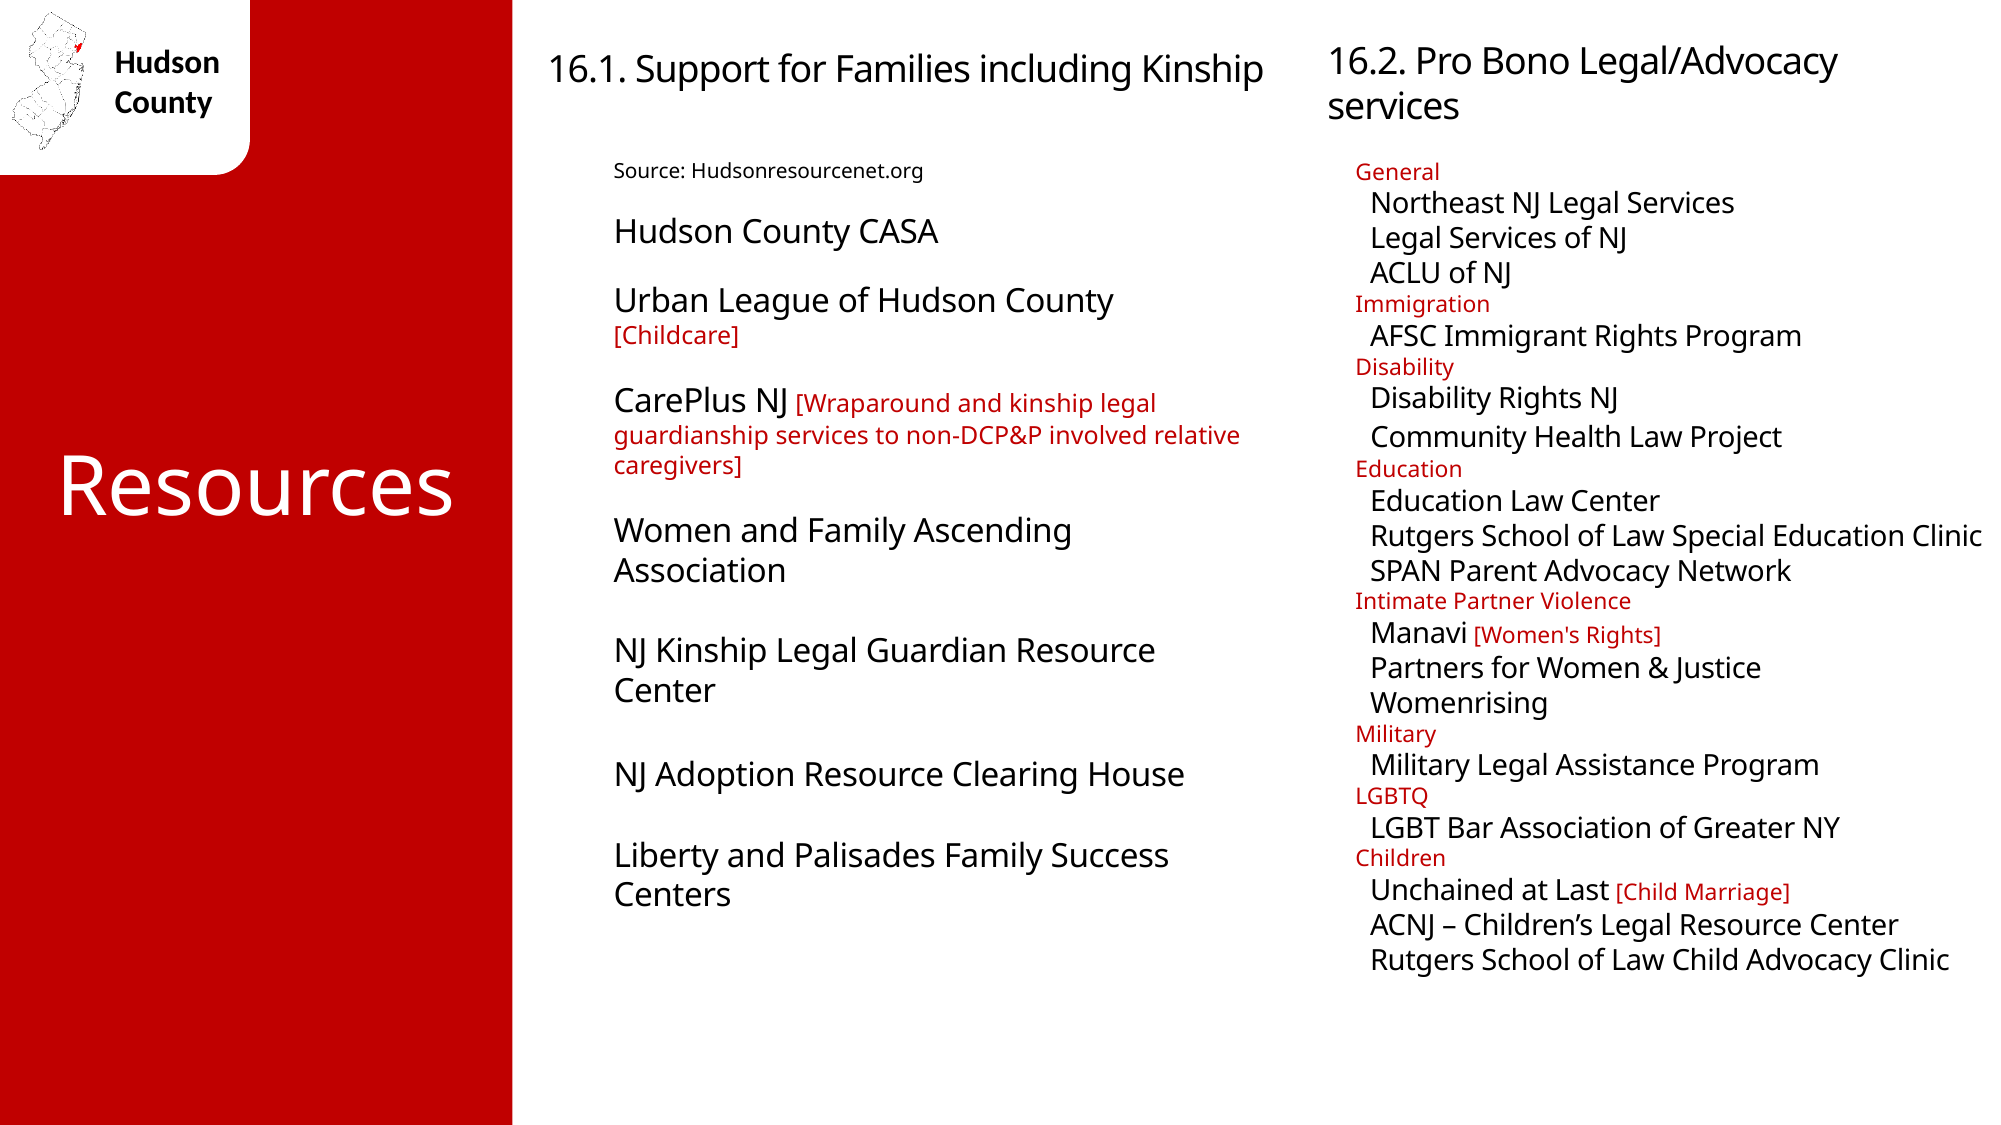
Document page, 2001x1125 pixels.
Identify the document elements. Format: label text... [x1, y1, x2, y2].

picture [12, 12, 86, 150]
text_box Source: Hudsonresourcenet.org Hudson County CASA Urban League of Hudson County [Childcare] CarePlus NJ [Wraparound and kinship legal guardianship services to non-DCP&P involved relative caregivers] Women and Family Ascending Association NJ Kinship Legal Guardian Resource Center NJ Adoption Resource Clearing House Liberty and Palisades Family Success Centers [598, 149, 1258, 958]
text_box General Northeast NJ Legal Services Legal Services of NJ ACLU of NJ Immigration AFSC Immigrant Rights Program Disability Disability Rights NJ Community Health Law Project Education Education Law Center Rutgers School of Law Special Education Clinic SPAN Parent Advocacy Network Intimate Partner Violence Manavi [Women's Rights] Partners for Women & Justice Womenrising Military Military Legal Assistance Program LGBTQ LGBT Bar Association of Greater NY Children Unchained at Last [Child Marriage] ACNJ – Children’s Legal Resource Center Rutgers School of Law Child Advocacy Clinic [1340, 149, 2000, 984]
